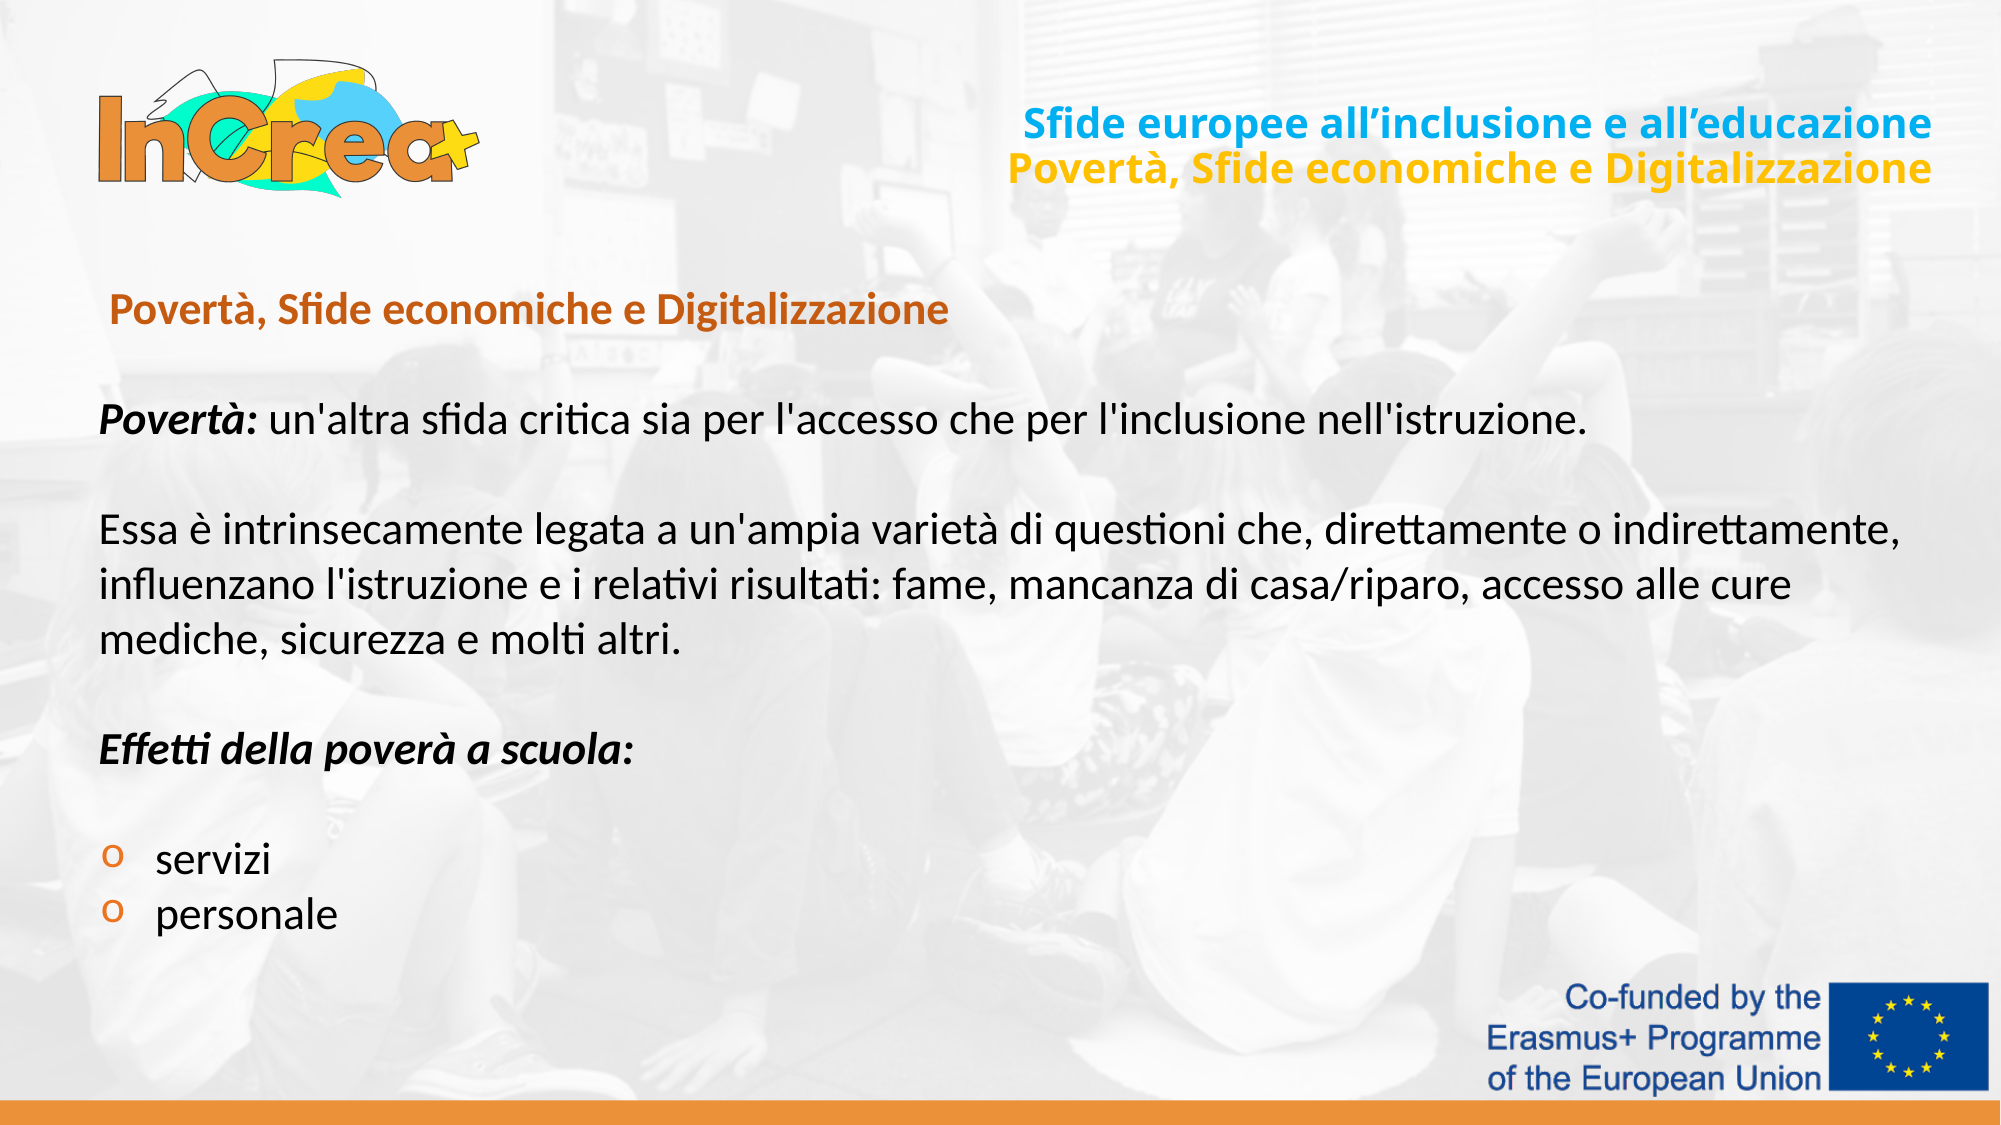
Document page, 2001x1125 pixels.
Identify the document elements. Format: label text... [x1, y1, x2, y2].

picture [93, 52, 482, 203]
picture [1472, 979, 2000, 1101]
text_box Sfide europee all’inclusione e all’educazione Povertà, Sfide economiche e Digitalizzazione [523, 95, 1949, 234]
text_box Povertà, Sfide economiche e Digitalizzazione Povertà: un'altra sfida critica sia per l'accesso che per l'inclusione nell'istruzione. Essa è intrinsecamente legata a un'ampia varietà di questioni che, direttamente o indirettamente, influenzano l'istruzione e i relativi risultati: fame, mancanza di casa/riparo, accesso alle cure mediche, sicurezza e molti altri. Effetti della poverà a scuola: servizi personale [83, 271, 1963, 947]
